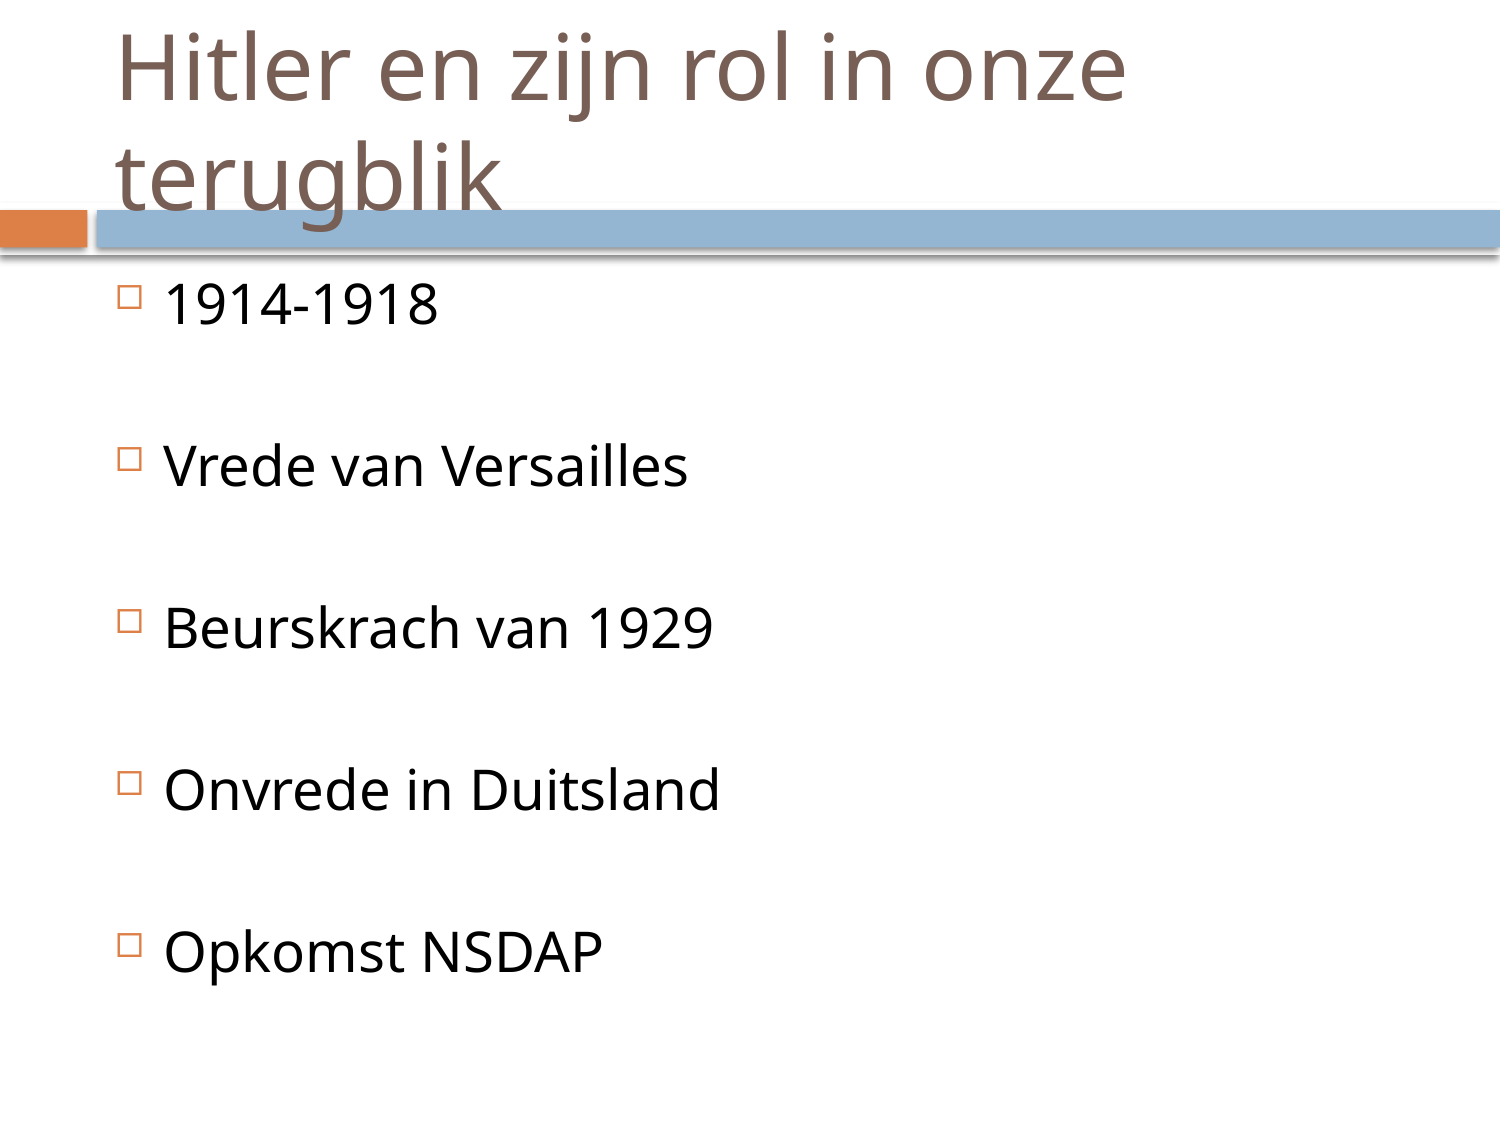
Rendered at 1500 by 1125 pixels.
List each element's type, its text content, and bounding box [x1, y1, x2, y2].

list 1914-1918 Vrede van Versailles Beurskrach van 1929 Onvrede in Duitsland Opkomst NSDAP [99, 260, 738, 1011]
title Hitler en zijn rol in onze terugblik [99, 37, 1438, 200]
